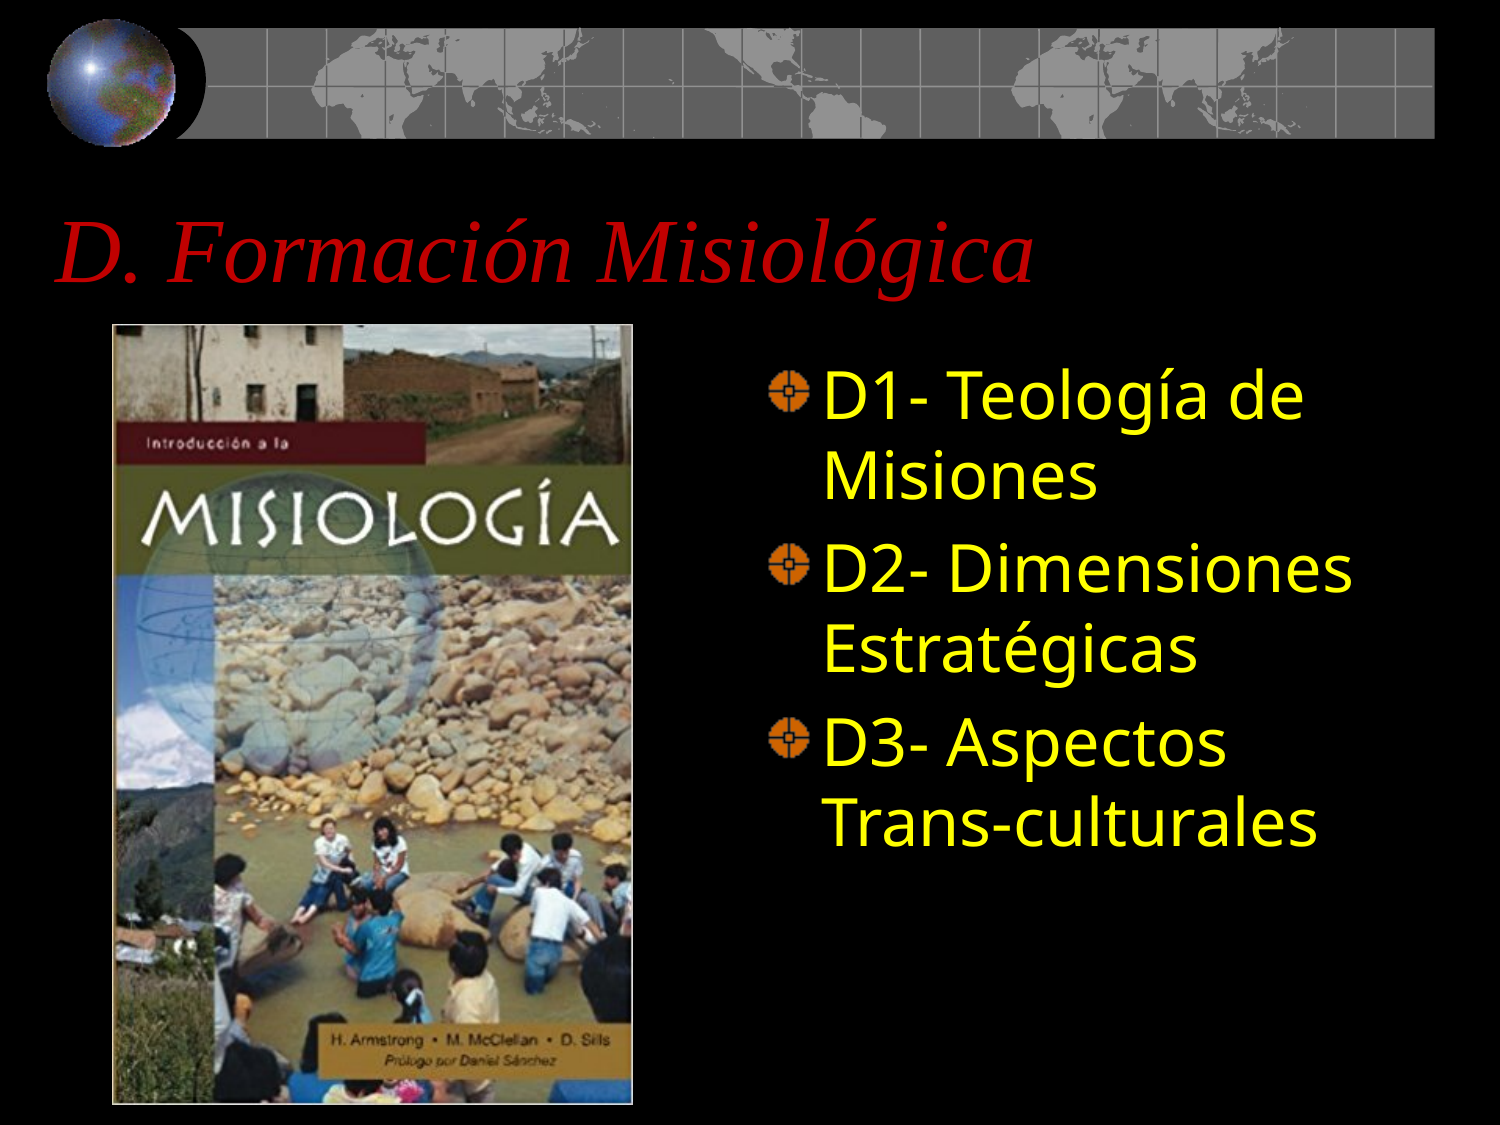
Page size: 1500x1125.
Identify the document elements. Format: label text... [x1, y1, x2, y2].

title D. Formación Misiológica [40, 152, 1316, 341]
picture [765, 716, 812, 763]
list D1- Teología de Misiones D2- Dimensiones Estratégicas D3- Aspectos Trans-culturales [750, 345, 1413, 1021]
picture [112, 324, 633, 1105]
picture [765, 542, 812, 590]
picture [42, 14, 190, 151]
picture [765, 369, 812, 417]
